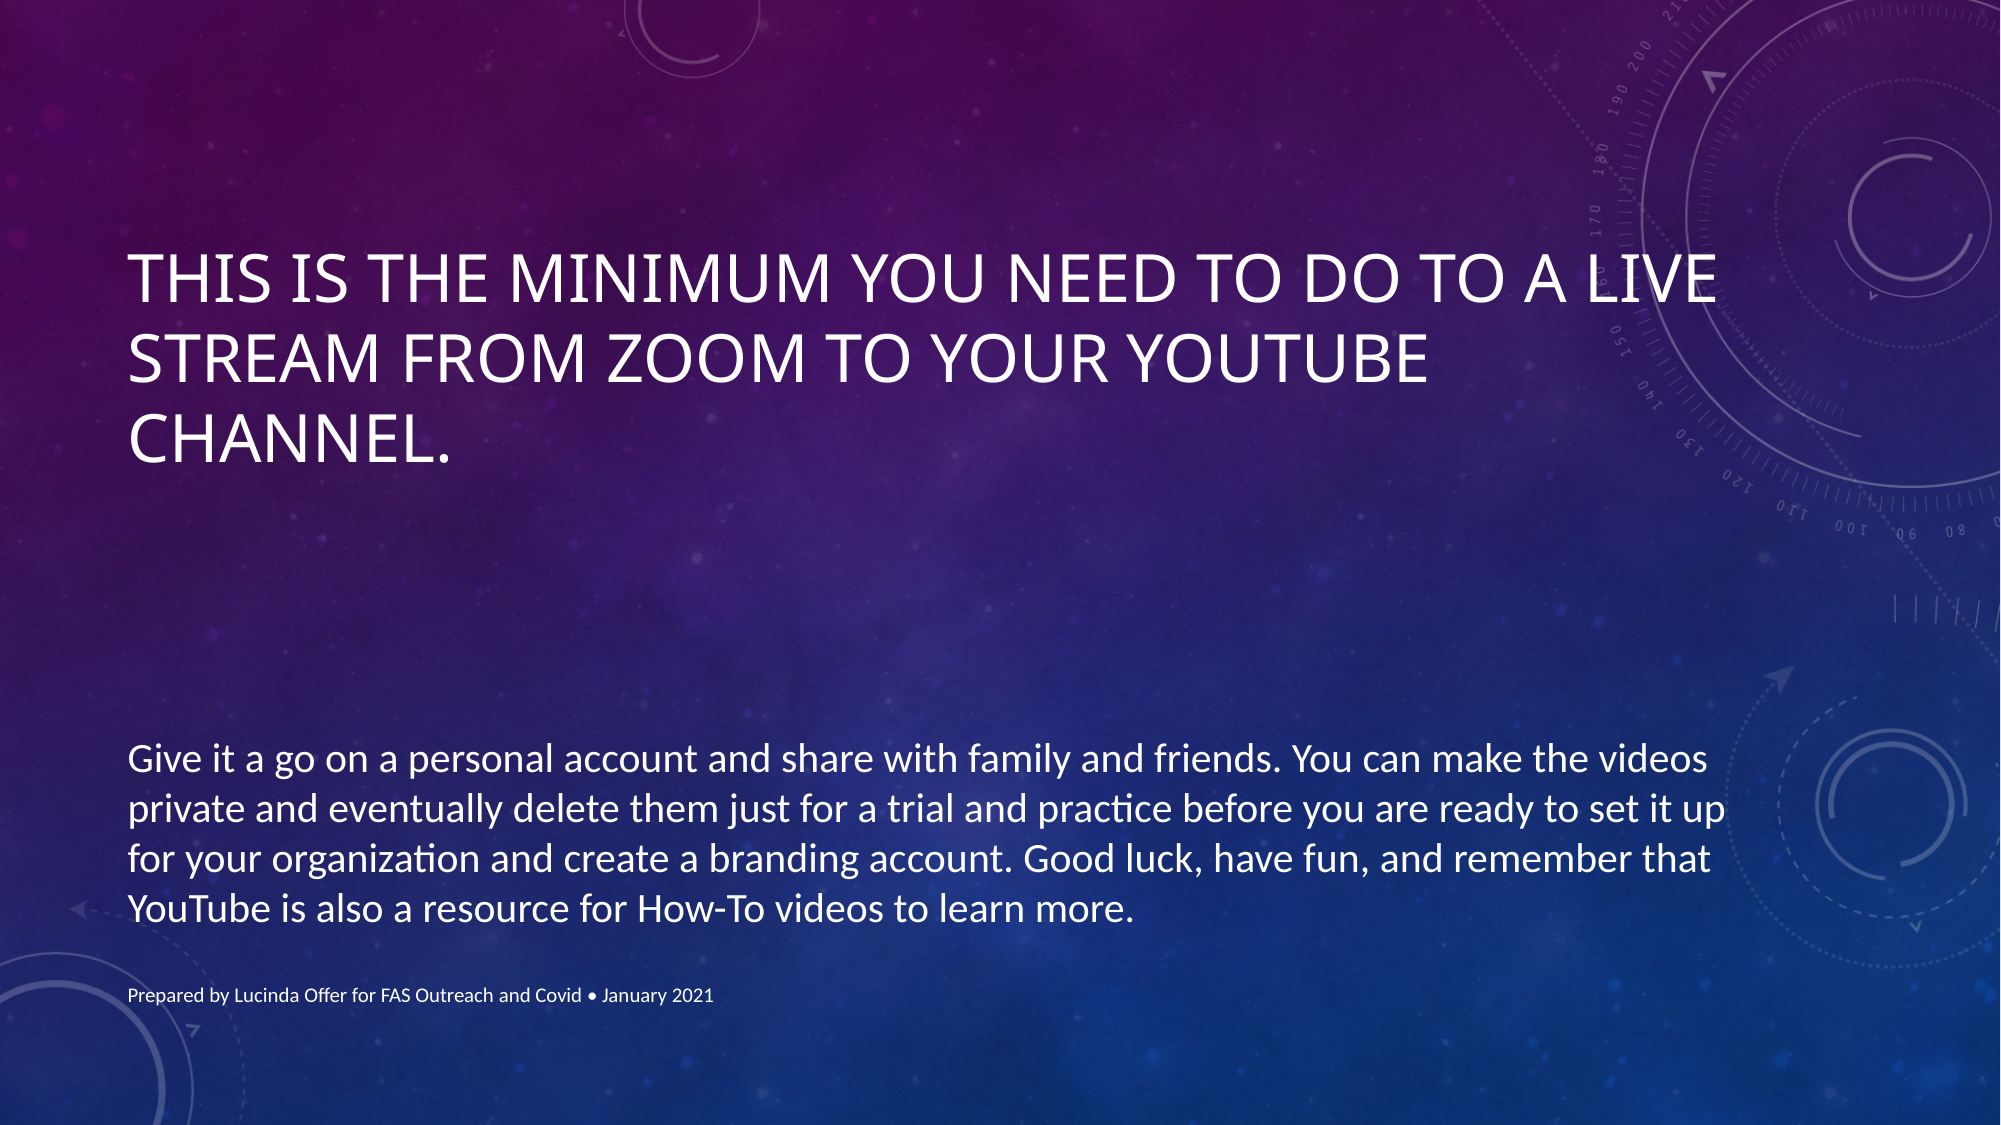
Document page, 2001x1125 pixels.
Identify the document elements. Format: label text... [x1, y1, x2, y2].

footer Prepared by Lucinda Offer for FAS Outreach and Covid • January 2021 [112, 963, 1397, 1025]
title THIS IS THE MINIMUM YOU NEED TO DO TO A LIVE STREAM FROM ZOOM TO YOUR YOUTUBE CHANNEL. [112, 99, 1775, 613]
picture [0, 0, 2001, 1125]
list Give it a go on a personal account and share with family and friends. You can make the videos private and eventually delete them just for a trial and practice before you are ready to set it up for your organization and create a branding account. Good luck, have fun, and remember that YouTube is also a resource for How-To videos to learn more. [112, 712, 1775, 950]
